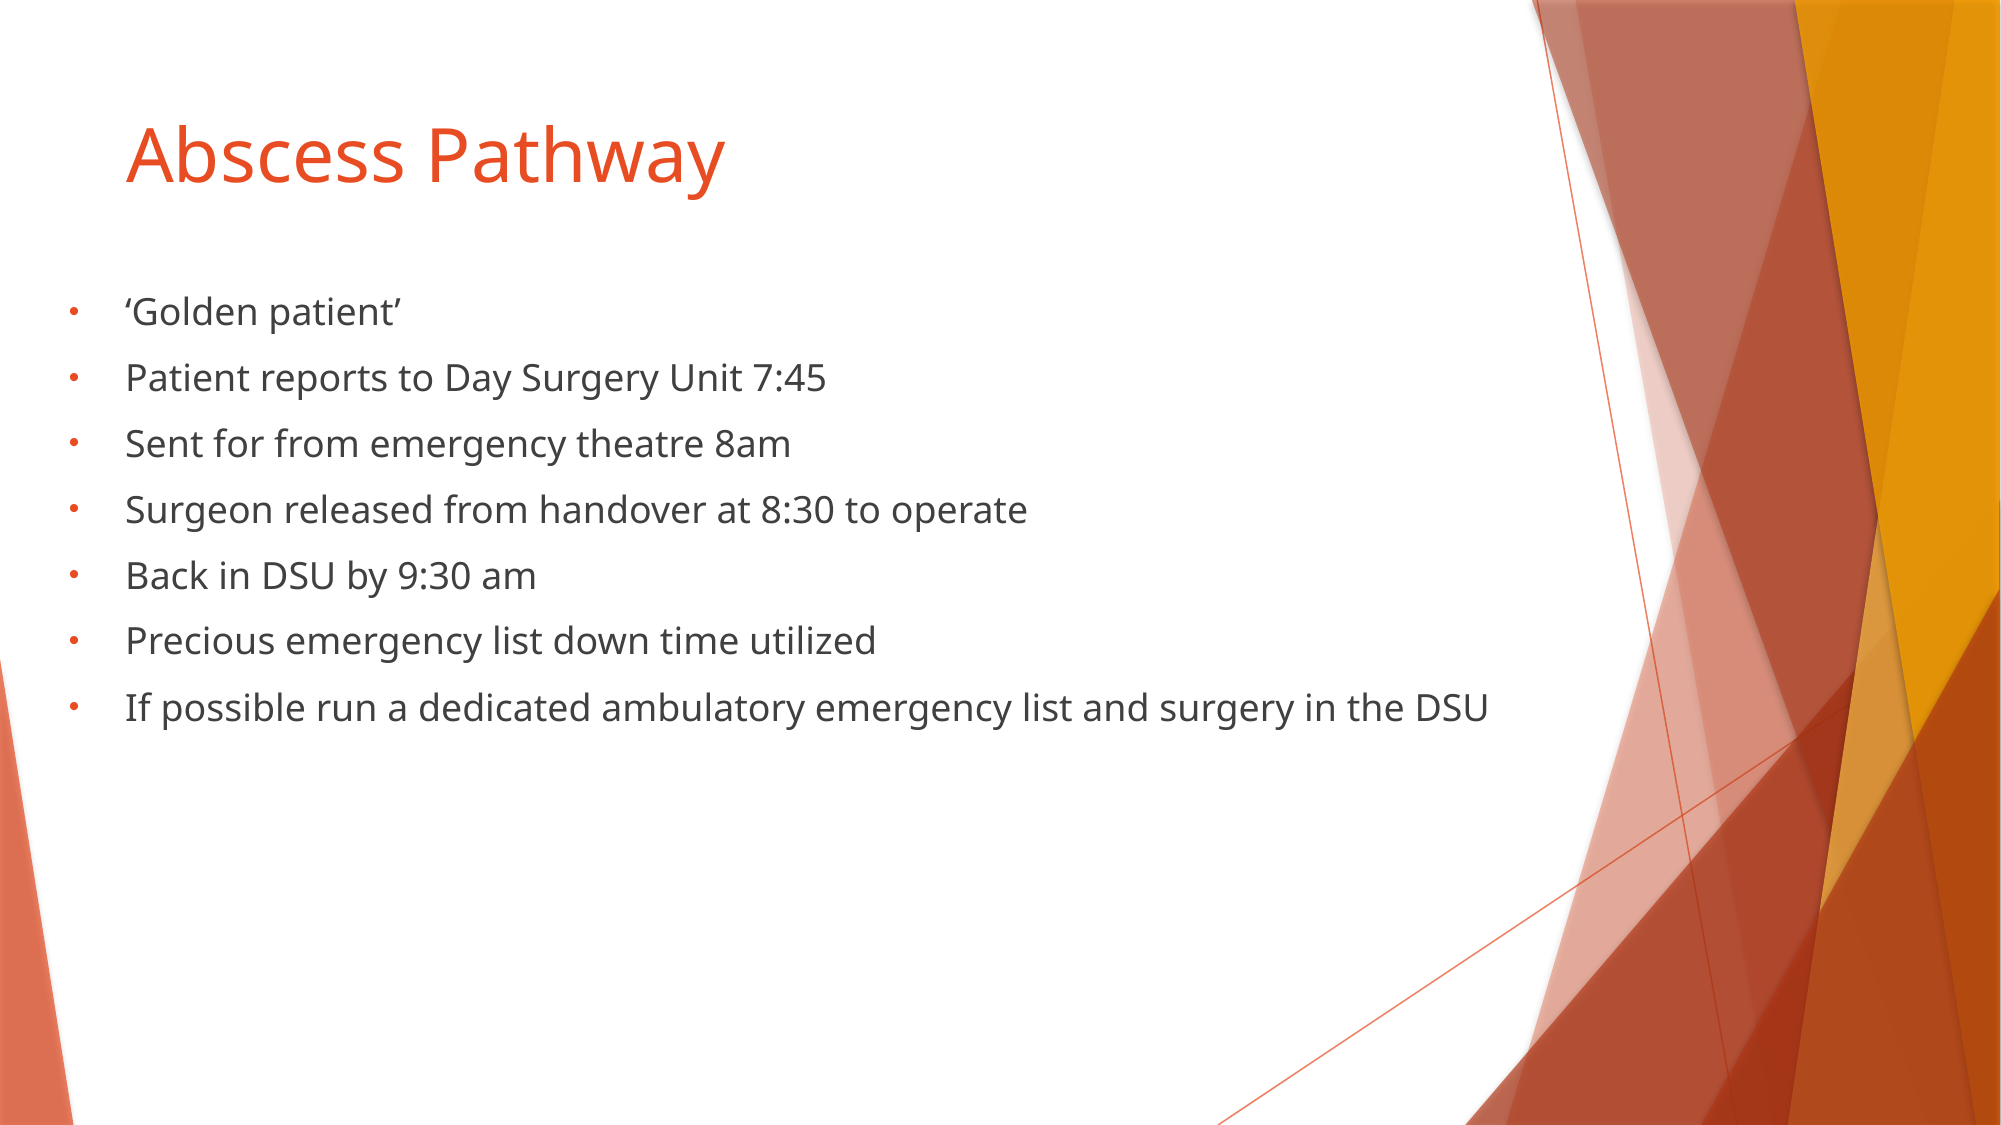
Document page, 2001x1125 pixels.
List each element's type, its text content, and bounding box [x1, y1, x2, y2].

title Abscess Pathway [111, 99, 1522, 280]
list ‘Golden patient’ Patient reports to Day Surgery Unit 7:45 Sent for from emergency theatre 8am Surgeon released from handover at 8:30 to operate Back in DSU by 9:30 am Precious emergency list down time utilized If possible run a dedicated ambulatory emergency list and surgery in the DSU [53, 280, 1662, 890]
